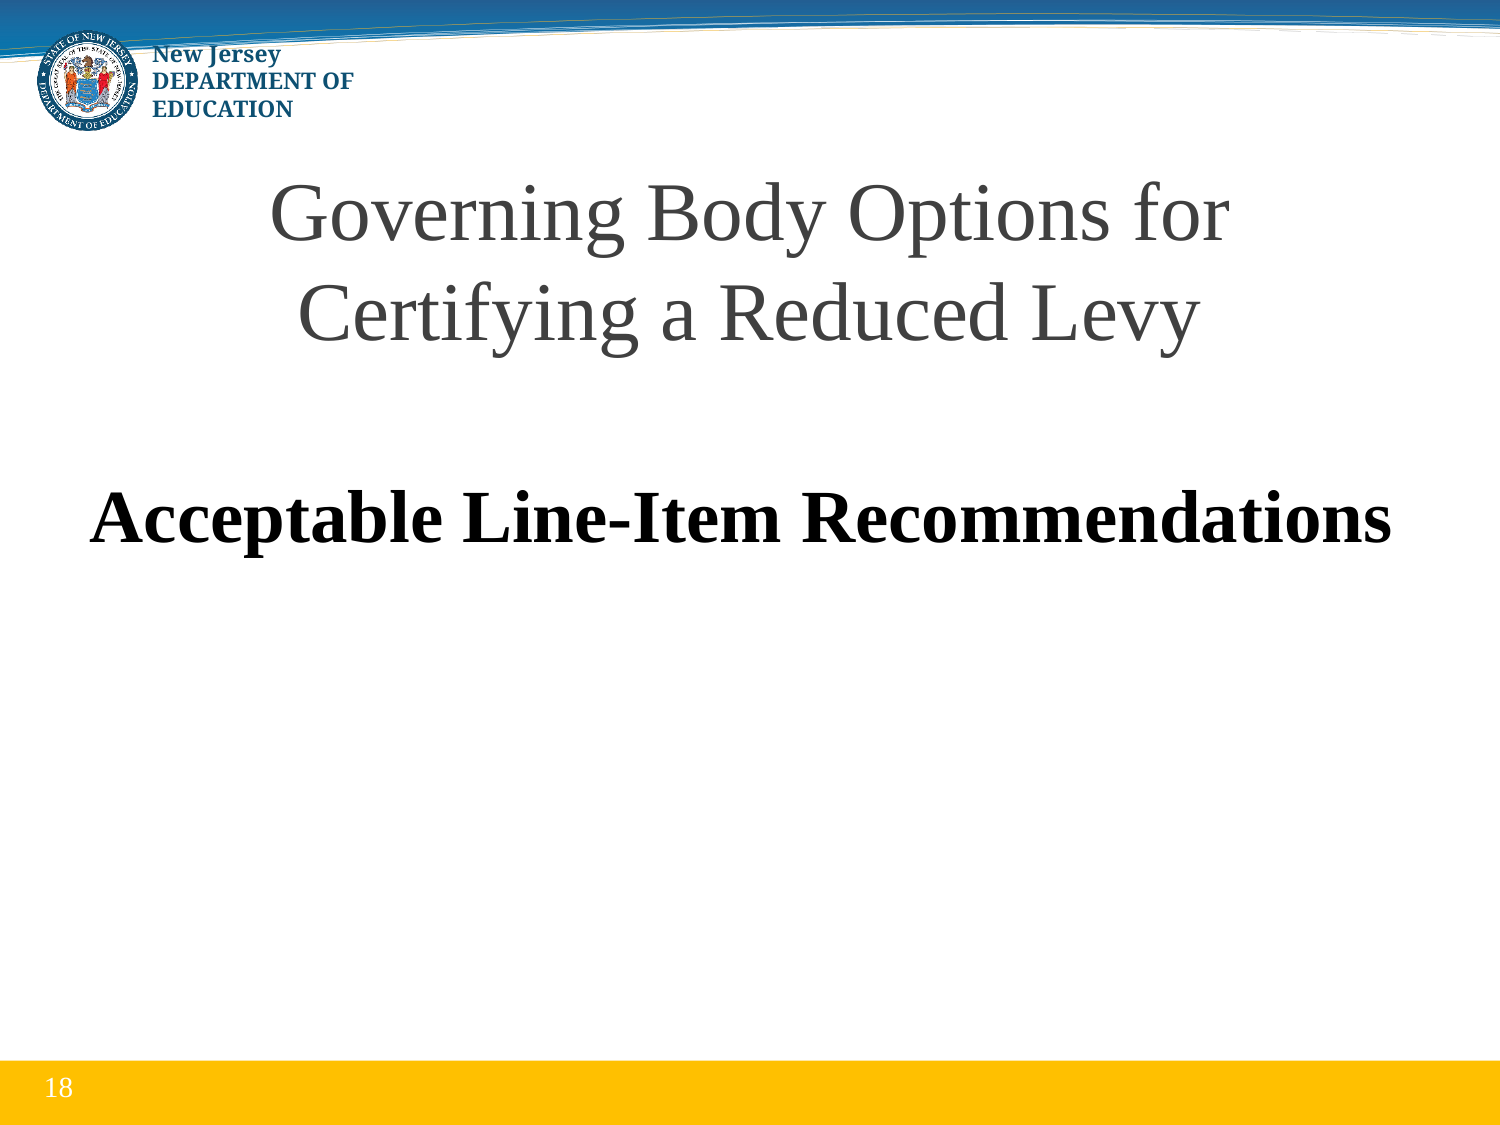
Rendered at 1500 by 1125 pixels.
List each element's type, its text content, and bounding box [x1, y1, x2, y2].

list Acceptable Line-Item Recommendations [75, 375, 1425, 1013]
title Governing Body Options for Certifying a Reduced Levy [75, 149, 1425, 288]
picture [0, 0, 1500, 131]
